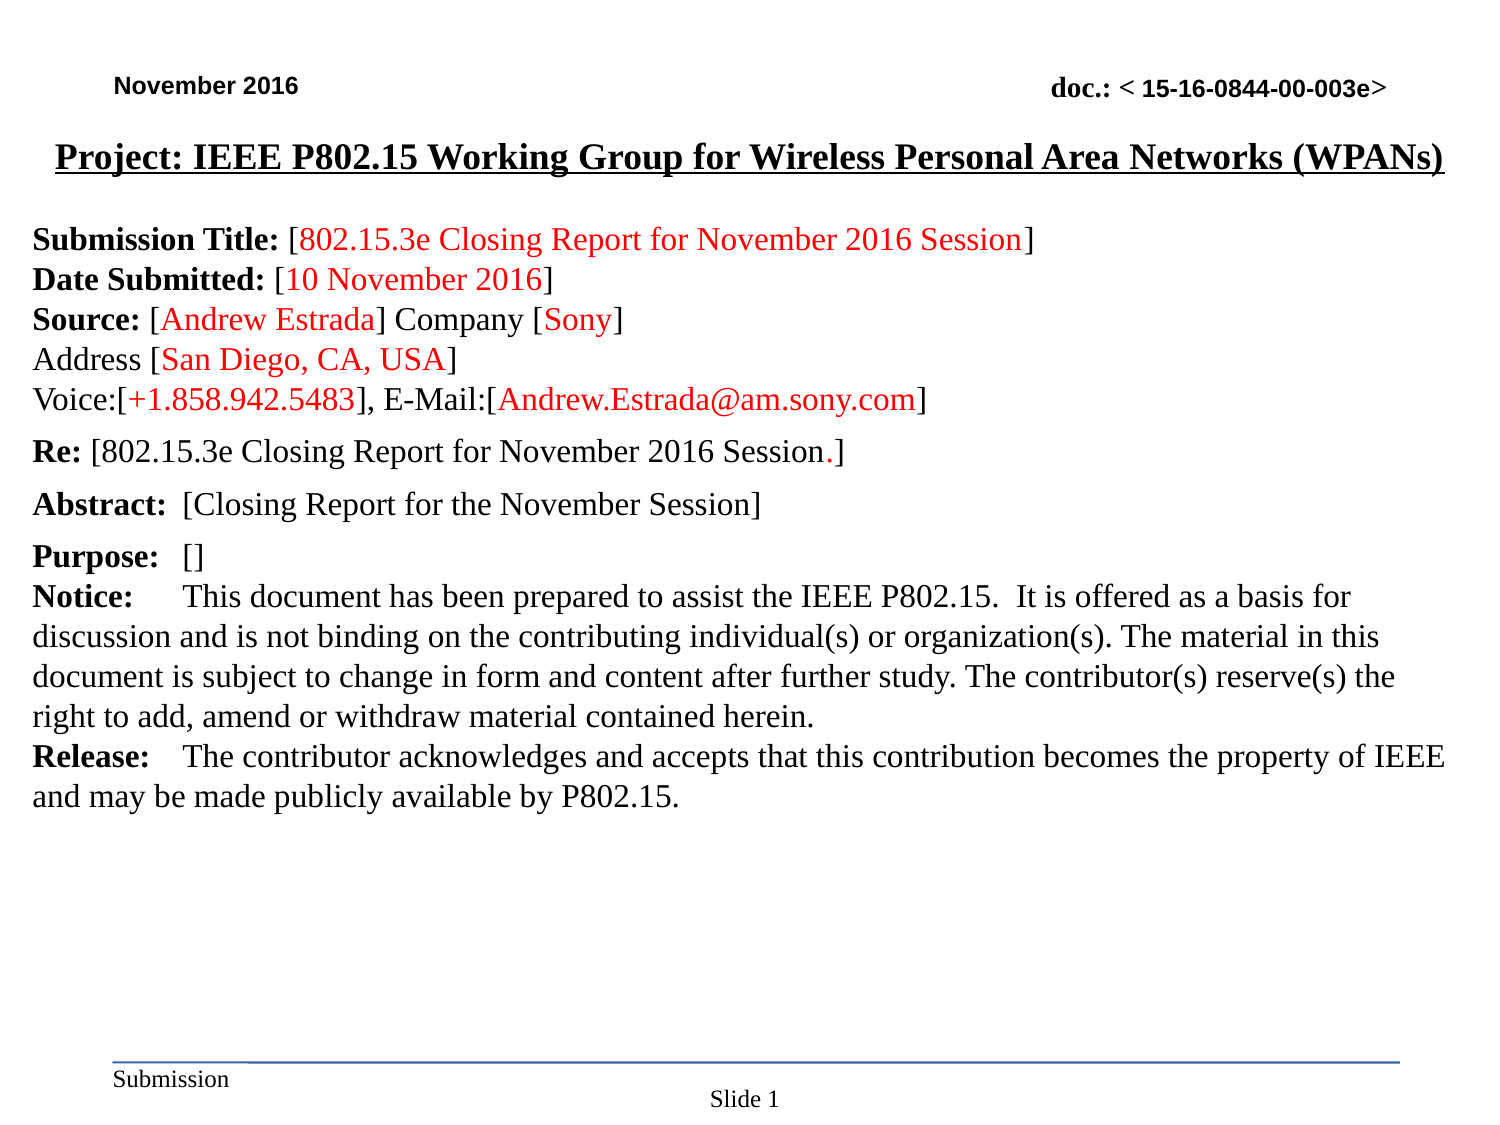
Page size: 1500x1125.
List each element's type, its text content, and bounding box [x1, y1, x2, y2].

text_box Project: IEEE P802.15 Working Group for Wireless Personal Area Networks (WPANs) Submission Title: [802.15.3e Closing Report for November 2016 Session] Date Submitted: [10 November 2016] Source: [Andrew Estrada] Company [Sony] Address [San Diego, CA, USA] Voice:[+1.858.942.5483], E-Mail:[Andrew.Estrada@am.sony.com] Re: [802.15.3e Closing Report for November 2016 Session.] Abstract: [Closing Report for the November Session] Purpose: [] Notice: This document has been prepared to assist the IEEE P802.15. It is offered as a basis for discussion and is not binding on the contributing individual(s) or organization(s). The material in this document is subject to change in form and content after further study. The contributor(s) reserve(s) the right to add, amend or withdraw material contained herein. Release: The contributor acknowledges and accepts that this contribution becomes the property of IEEE and may be made publicly available by P802.15. [24, 124, 1475, 822]
slide_number Slide 1 [690, 1074, 799, 1118]
